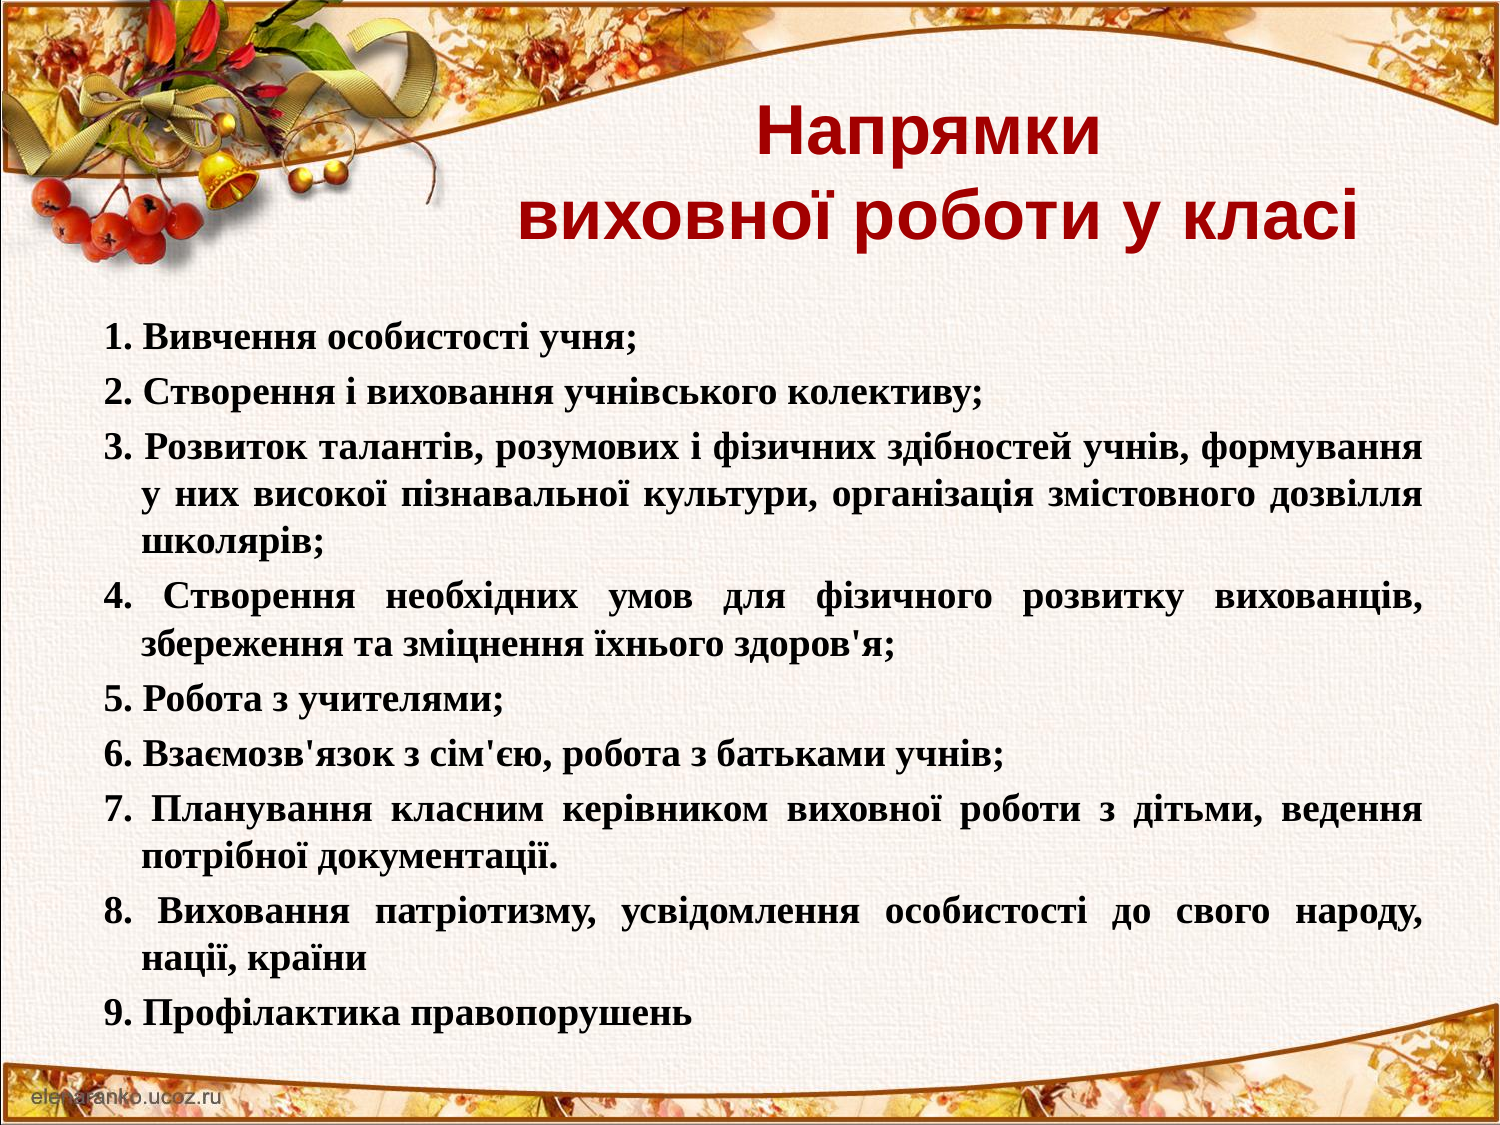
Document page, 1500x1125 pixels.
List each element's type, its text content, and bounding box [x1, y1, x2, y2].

picture [0, 0, 1500, 1125]
list 1. Вивчення особистості учня; 2. Створення і виховання учнівського колективу; 3. Розвиток талантів, розумових і фізичних здібностей учнів, формування у них високої пізнавальної культури, організація змістовного дозвілля школярів; 4. Створення необхідних умов для фізичного розвитку вихованців, збереження та зміцнення їхнього здоров'я; 5. Робота з учителями; 6. Взаємозв'язок з сім'єю, робота з батьками учнів; 7. Планування класним керівником виховної роботи з дітьми, ведення потрібної документації. 8. Виховання патріотизму, усвідомлення особистості до свого народу, нації, країни 9. Профілактика правопорушень [88, 302, 1439, 1046]
title Напрямки виховної роботи у класі [395, 75, 1483, 263]
